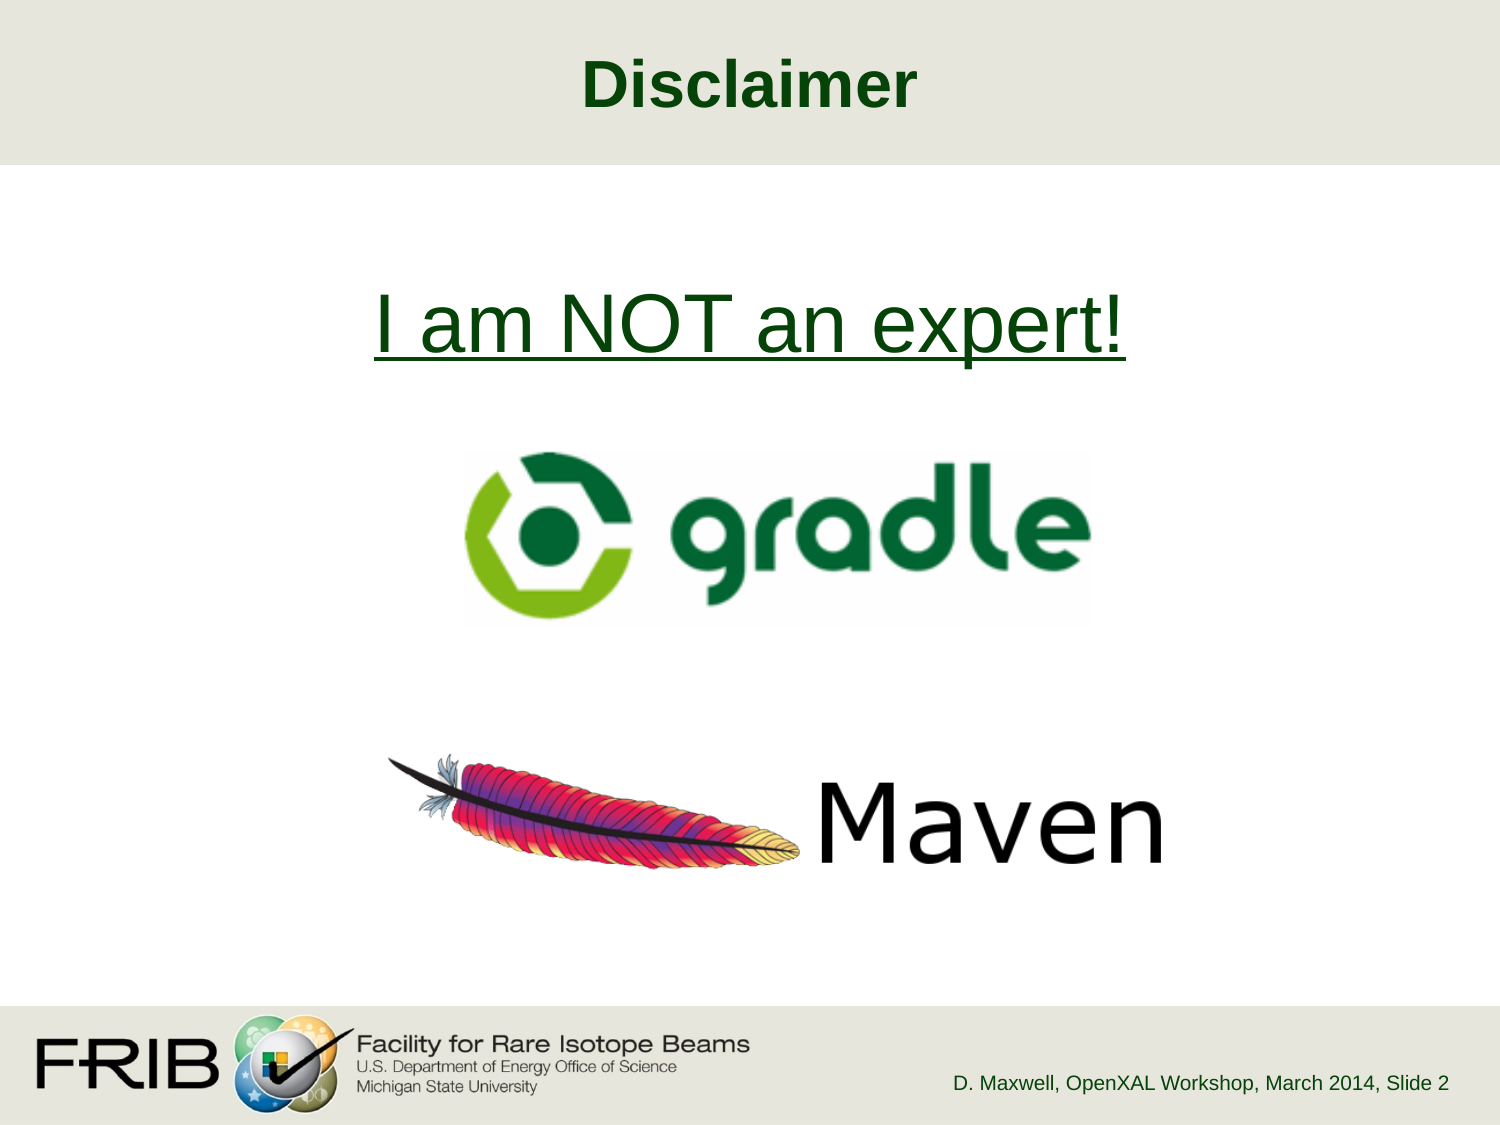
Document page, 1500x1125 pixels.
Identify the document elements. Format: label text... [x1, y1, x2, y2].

picture [0, 1006, 1500, 1125]
picture [449, 435, 1107, 639]
footer D. Maxwell, OpenXAL Workshop, March 2014 [679, 1042, 1374, 1103]
list I am NOT an expert! [12, 174, 1488, 1000]
picture [373, 733, 1183, 900]
picture [0, 0, 1500, 165]
slide_number , Slide 2 [1374, 1042, 1500, 1103]
title Disclaimer [11, 46, 1489, 128]
